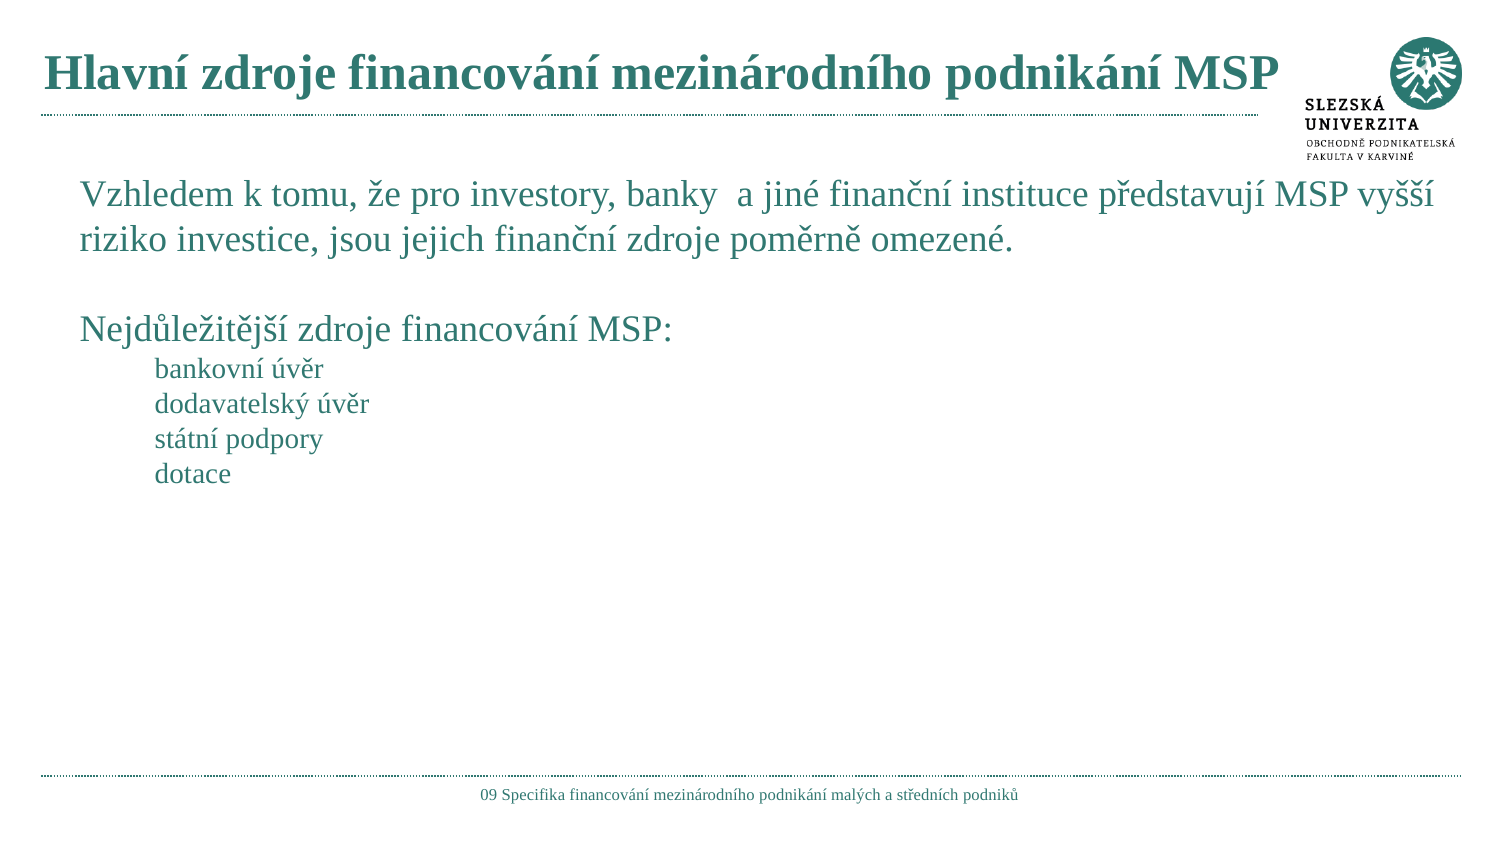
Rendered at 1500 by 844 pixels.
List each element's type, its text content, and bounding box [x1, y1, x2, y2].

picture [1305, 37, 1462, 160]
text_box 09 Specifika financování mezinárodního podnikání malých a středních podniků [442, 776, 1058, 811]
list Vzhledem k tomu, že pro investory, banky a jiné finanční instituce představují MSP vyšší riziko investice, jsou jejich finanční zdroje poměrně omezené. Nejdůležitější zdroje financování MSP: bankovní úvěr dodavatelský úvěr státní podpory dotace [64, 161, 1500, 682]
title Hlavní zdroje financování mezinárodního podnikání MSP [29, 32, 1317, 116]
